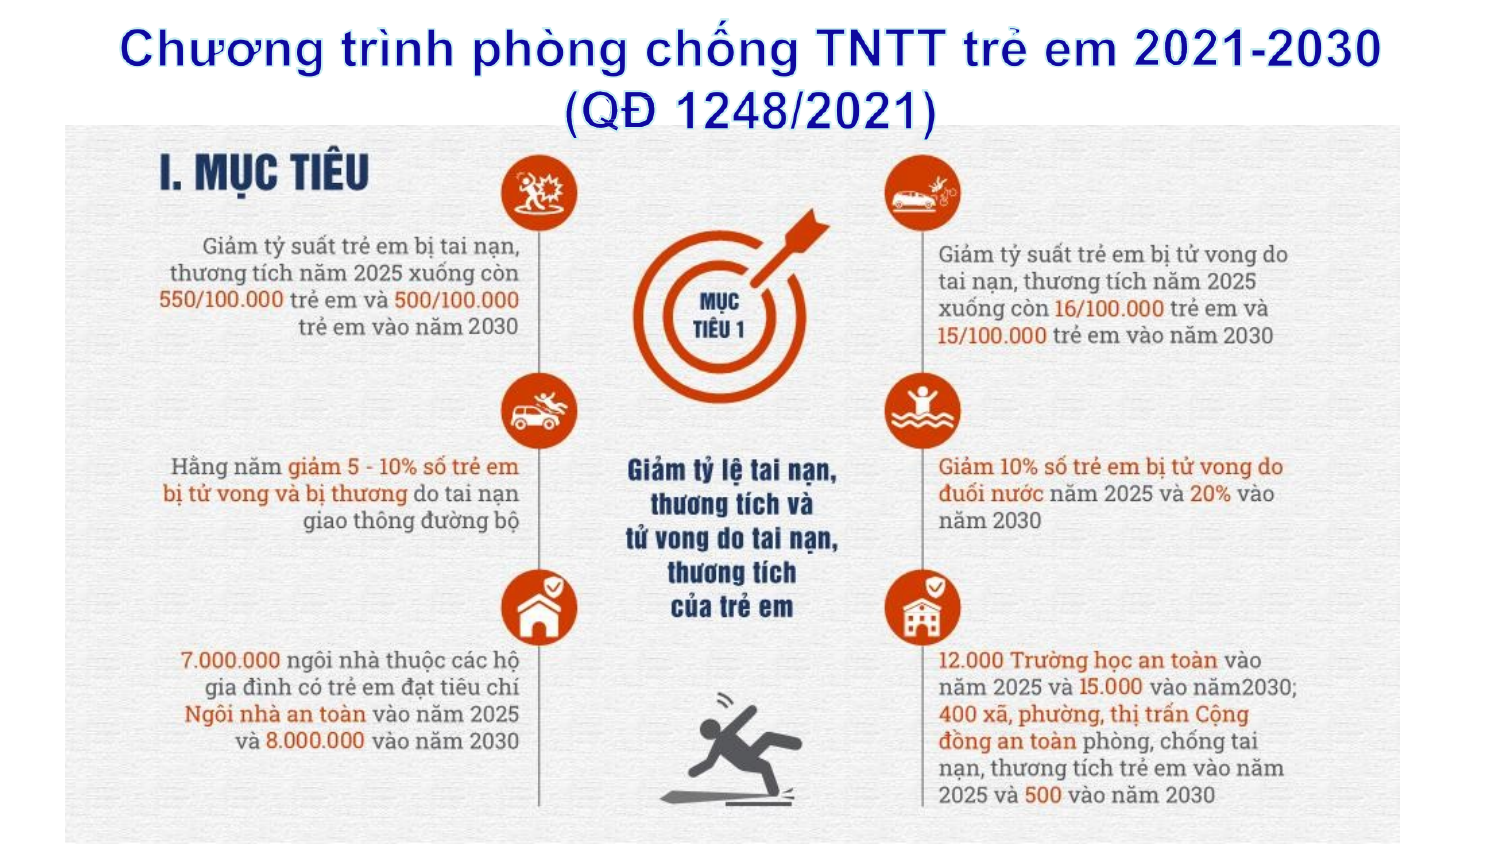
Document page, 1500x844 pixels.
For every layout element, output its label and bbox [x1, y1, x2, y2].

picture [119, 18, 1117, 78]
picture [65, 89, 1400, 844]
text_box [1132, 27, 1242, 68]
text_box [564, 89, 657, 141]
picture [1250, 27, 1381, 68]
